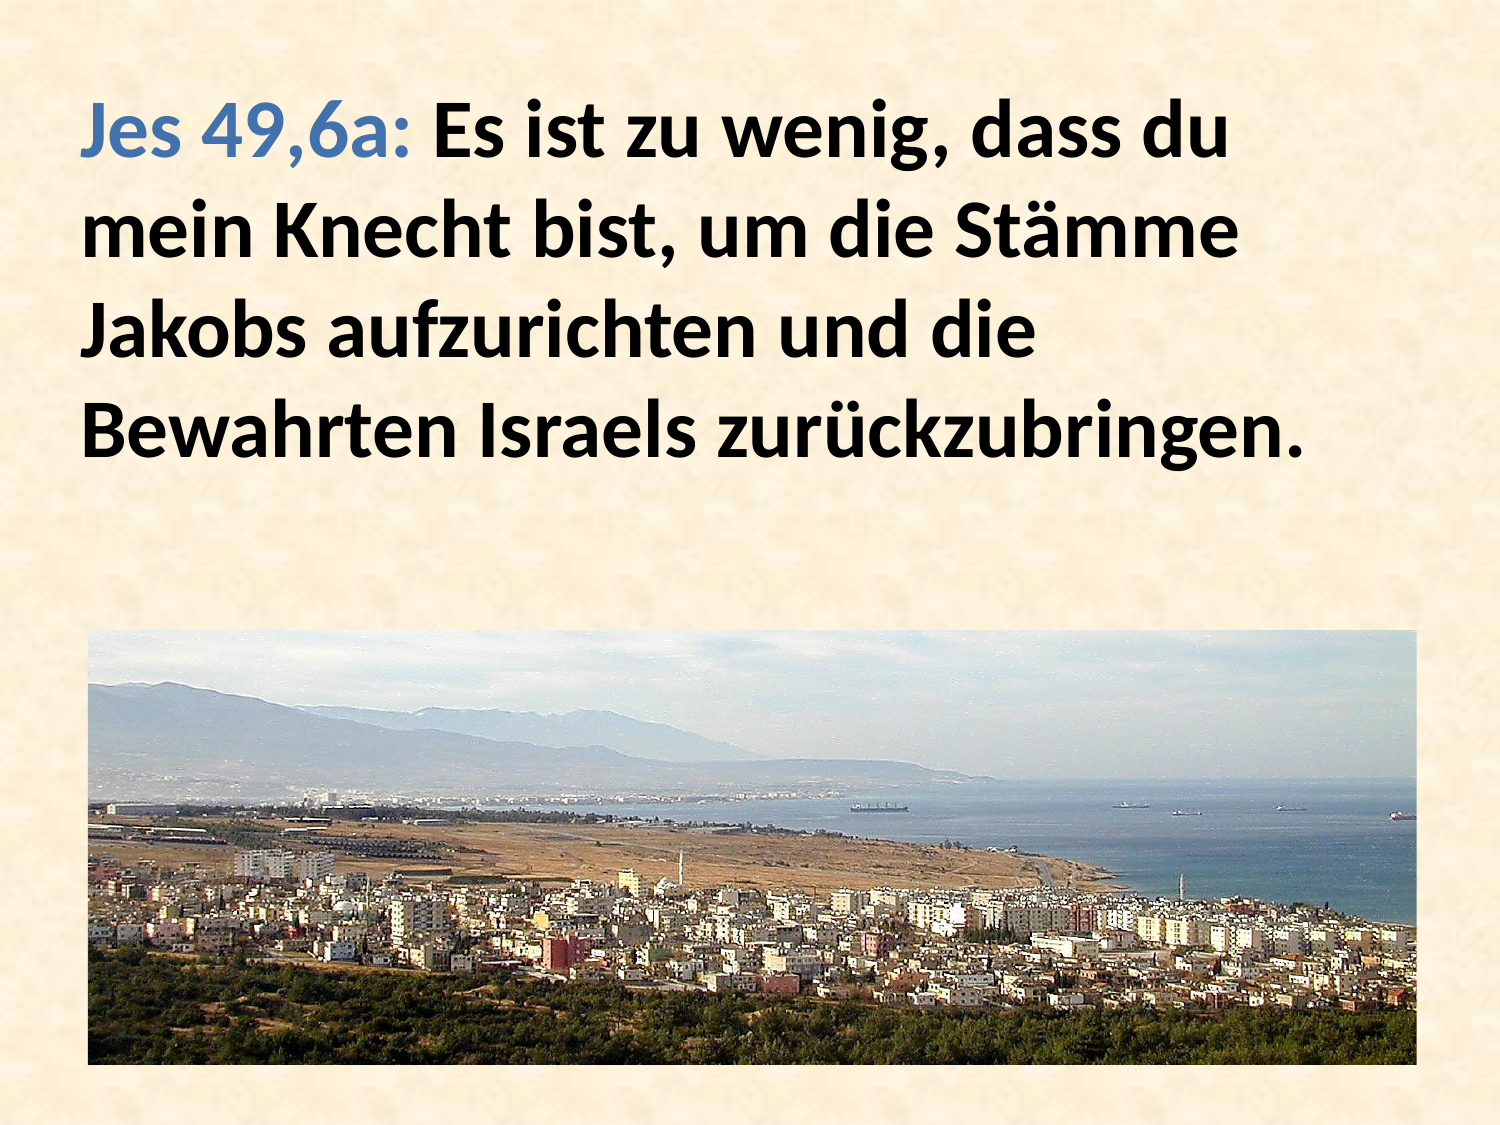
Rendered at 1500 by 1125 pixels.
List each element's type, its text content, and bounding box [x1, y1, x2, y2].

picture [0, 0, 1500, 1125]
text_box Jes 49,6a: Es ist zu wenig, dass du mein Knecht bist, um die Stämme Jakobs aufzurichten und die Bewahrten Israels zurückzubringen. [64, 66, 1447, 598]
